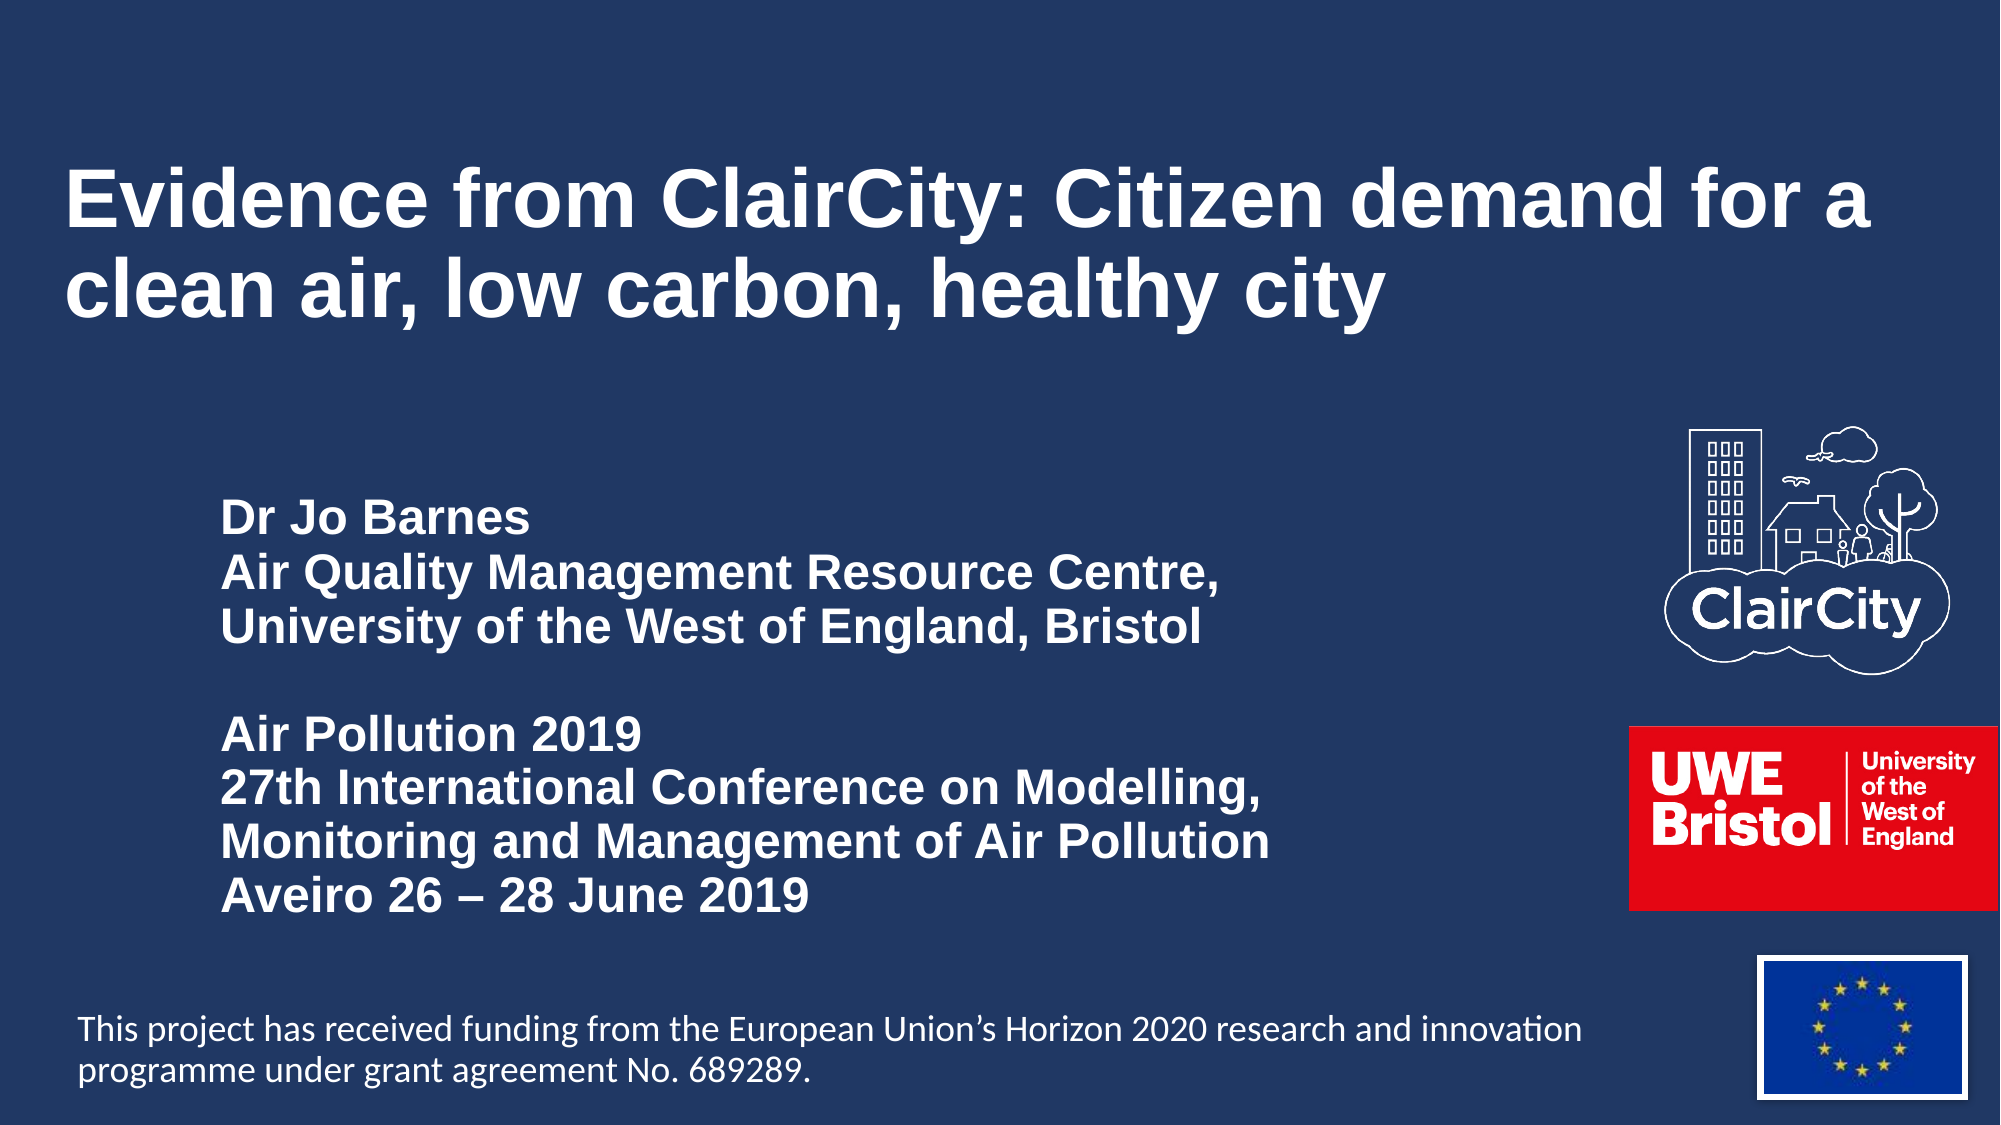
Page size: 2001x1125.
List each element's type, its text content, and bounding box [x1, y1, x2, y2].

picture [1629, 726, 1998, 911]
text_box Dr Jo Barnes Air Quality Management Resource Centre, University of the West of England, Bristol Air Pollution 2019 27th International Conference on Modelling, Monitoring and Management of Air Pollution Aveiro 26 – 28 June 2019 [205, 726, 1523, 932]
picture [1763, 961, 1962, 1094]
title Evidence from ClairCity: Citizen demand for a clean air, low carbon, healthy city [49, 168, 1951, 344]
picture [1629, 383, 1990, 718]
text_box This project has received funding from the European Union’s Horizon 2020 research and innovation programme under grant agreement No. 689289. [62, 1001, 1740, 1094]
